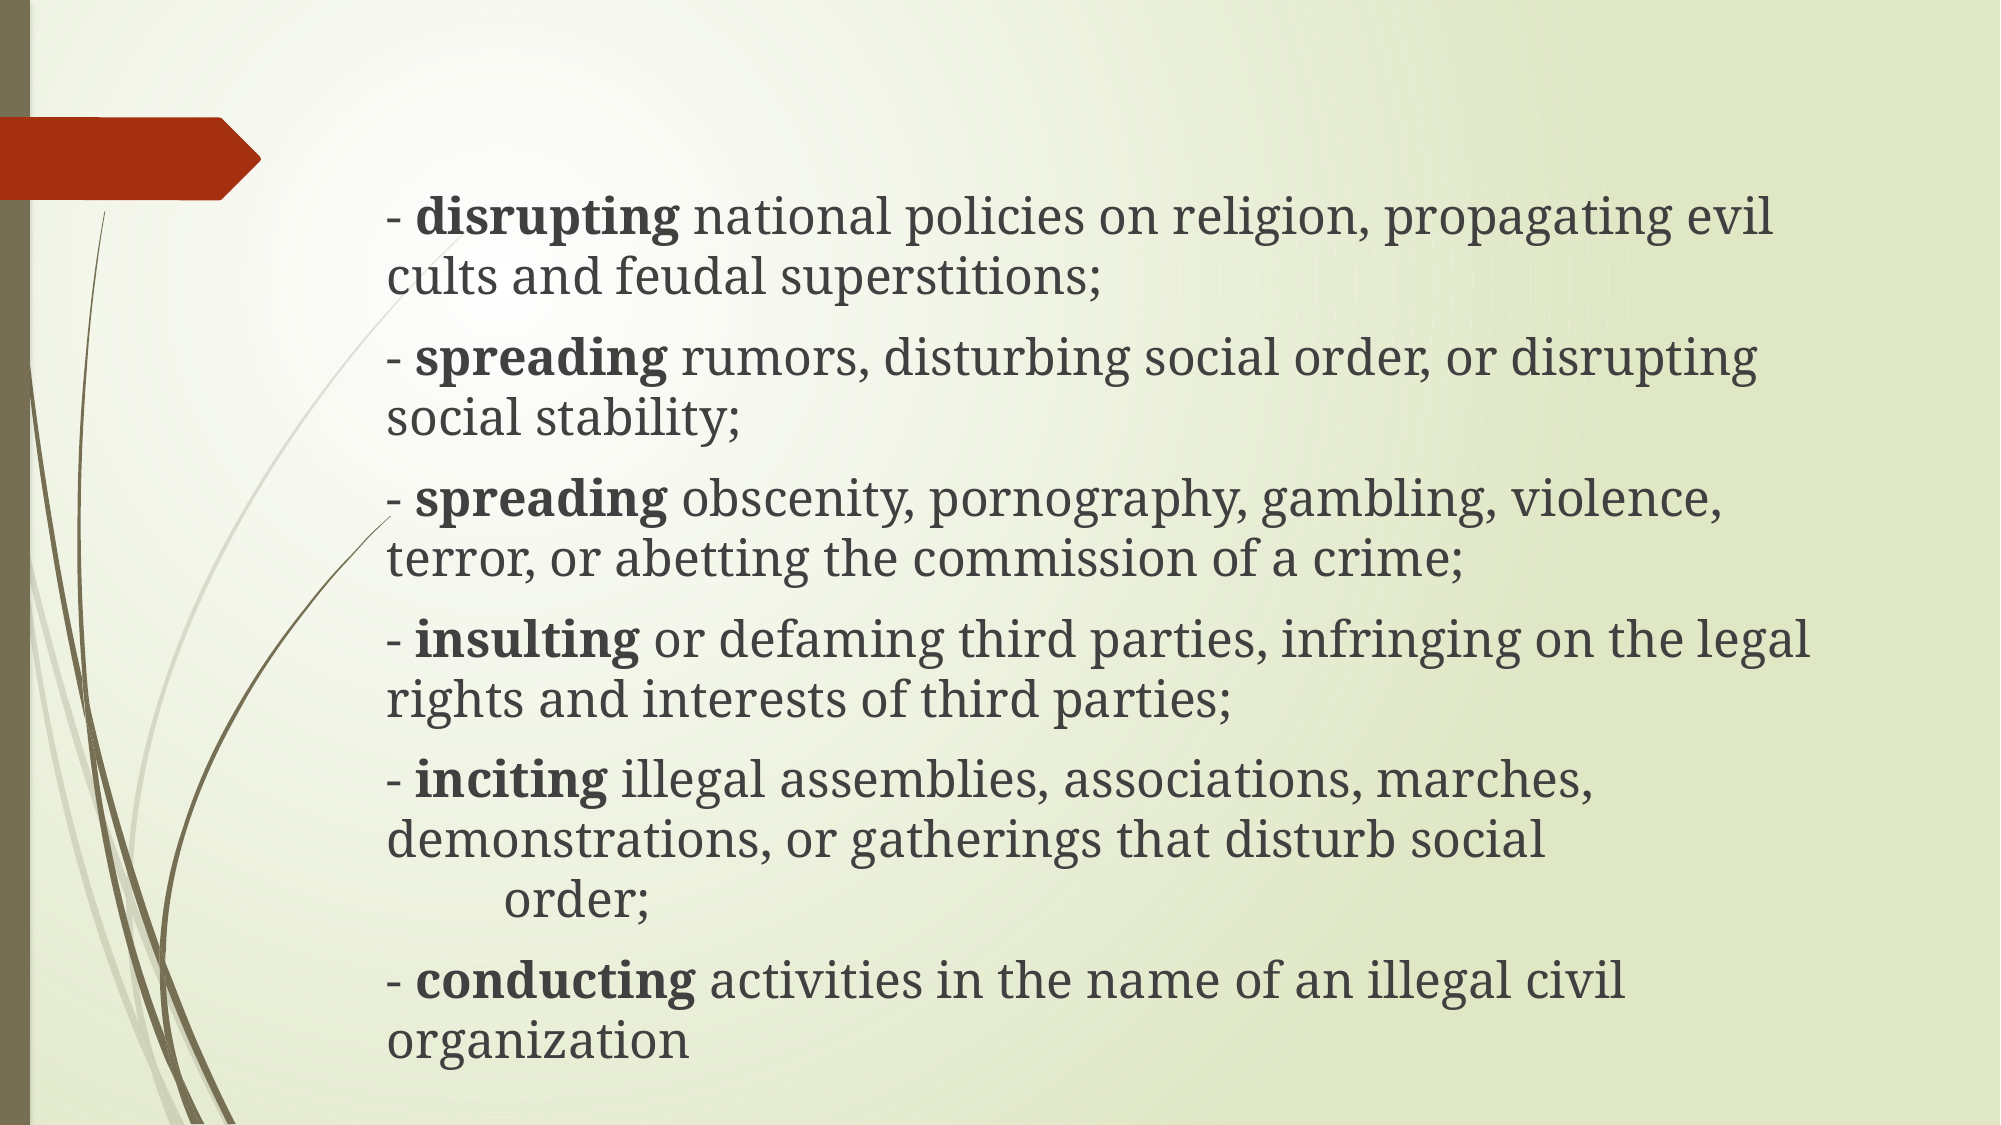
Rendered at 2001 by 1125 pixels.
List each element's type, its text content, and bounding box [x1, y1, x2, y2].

list - disrupting national policies on religion, propagating evil cults and feudal superstitions; - spreading rumors, disturbing social order, or disrupting social stability; - spreading obscenity, pornography, gambling, violence, terror, or abetting the commission of a crime; - insulting or defaming third parties, infringing on the legal rights and interests of third parties; - inciting illegal assemblies, associations, marches, demonstrations, or gatherings that disturb social order; - conducting activities in the name of an illegal civil organization [371, 177, 1835, 1102]
